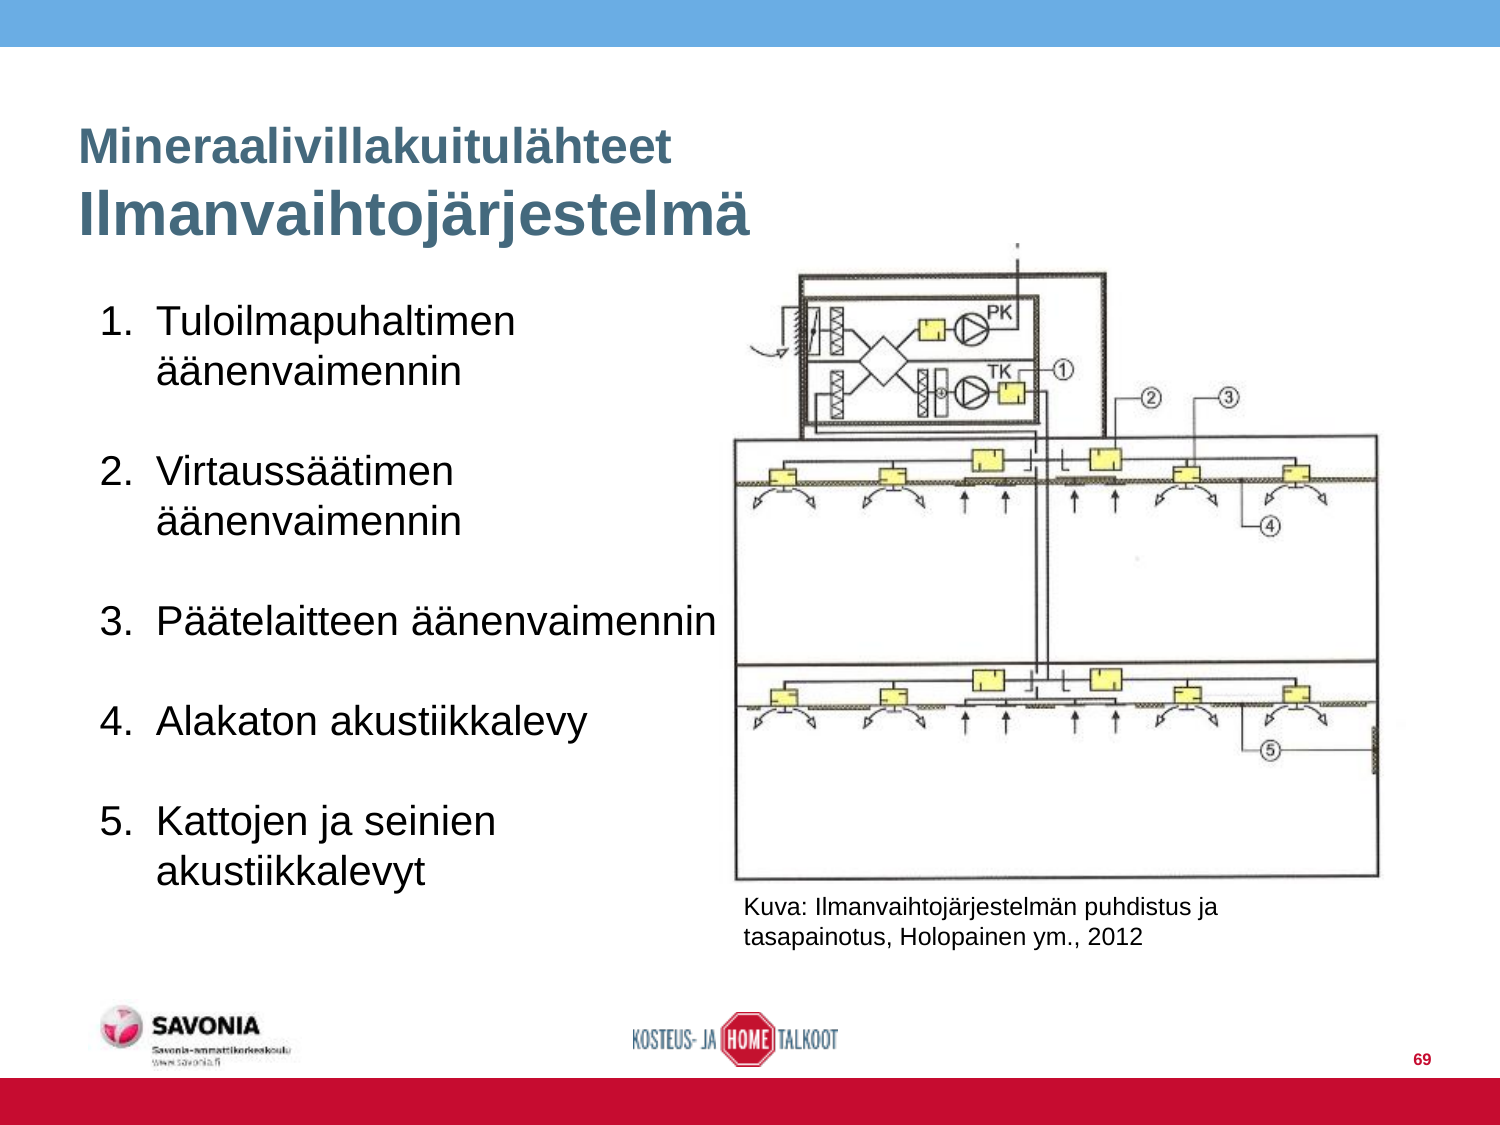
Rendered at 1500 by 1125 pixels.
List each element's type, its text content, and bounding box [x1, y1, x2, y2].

picture [88, 999, 302, 1071]
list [708, 243, 1406, 884]
title Mineraalivillakuitulähteet Ilmanvaihtojärjestelmä [63, 68, 1414, 256]
text_box Kuva: Ilmanvaihtojärjestelmän puhdistus ja tasapainotus, Holopainen ym., 2012 [728, 892, 1367, 958]
slide_number 69 [1364, 1016, 1447, 1077]
text_box Tuloilmapuhaltimen äänenvaimennin Virtaussäätimen äänenvaimennin Päätelaitteen äänenvaimennin Alakaton akustiikkalevy Kattojen ja seinien akustiikkalevyt [84, 286, 786, 902]
picture [633, 1012, 838, 1067]
